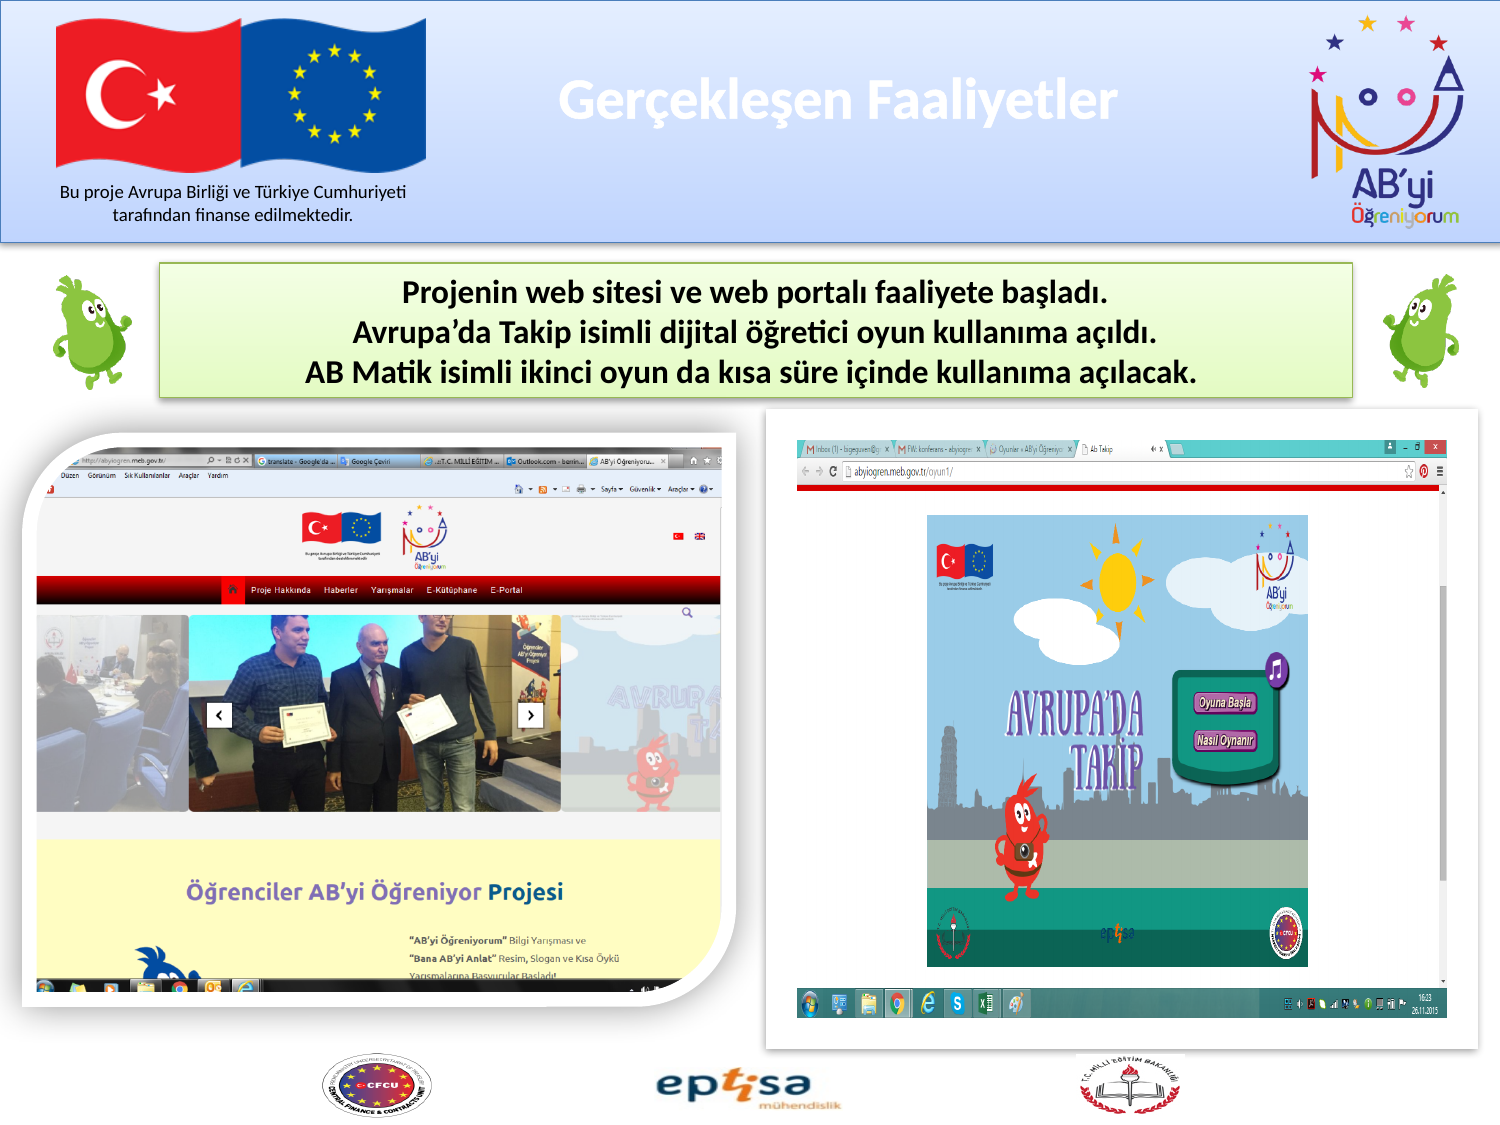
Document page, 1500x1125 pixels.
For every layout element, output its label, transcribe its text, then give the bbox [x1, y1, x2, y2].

picture [1383, 274, 1459, 389]
text_box [0, 0, 1500, 243]
picture [29, 439, 730, 1000]
picture [796, 439, 1448, 1018]
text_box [321, 1053, 1185, 1118]
text_box Gerçekleşen Faaliyetler [442, 52, 1276, 138]
picture [52, 275, 132, 390]
picture [1281, 2, 1498, 244]
text_box Projenin web sitesi ve web portalı faaliyete başladı. Avrupa’da Takip isimli dijital öğretici oyun kullanıma açıldı. AB Matik isimli ikinci oyun da kısa süre içinde kullanıma açılacak. [159, 262, 1353, 398]
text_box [29, 18, 438, 234]
